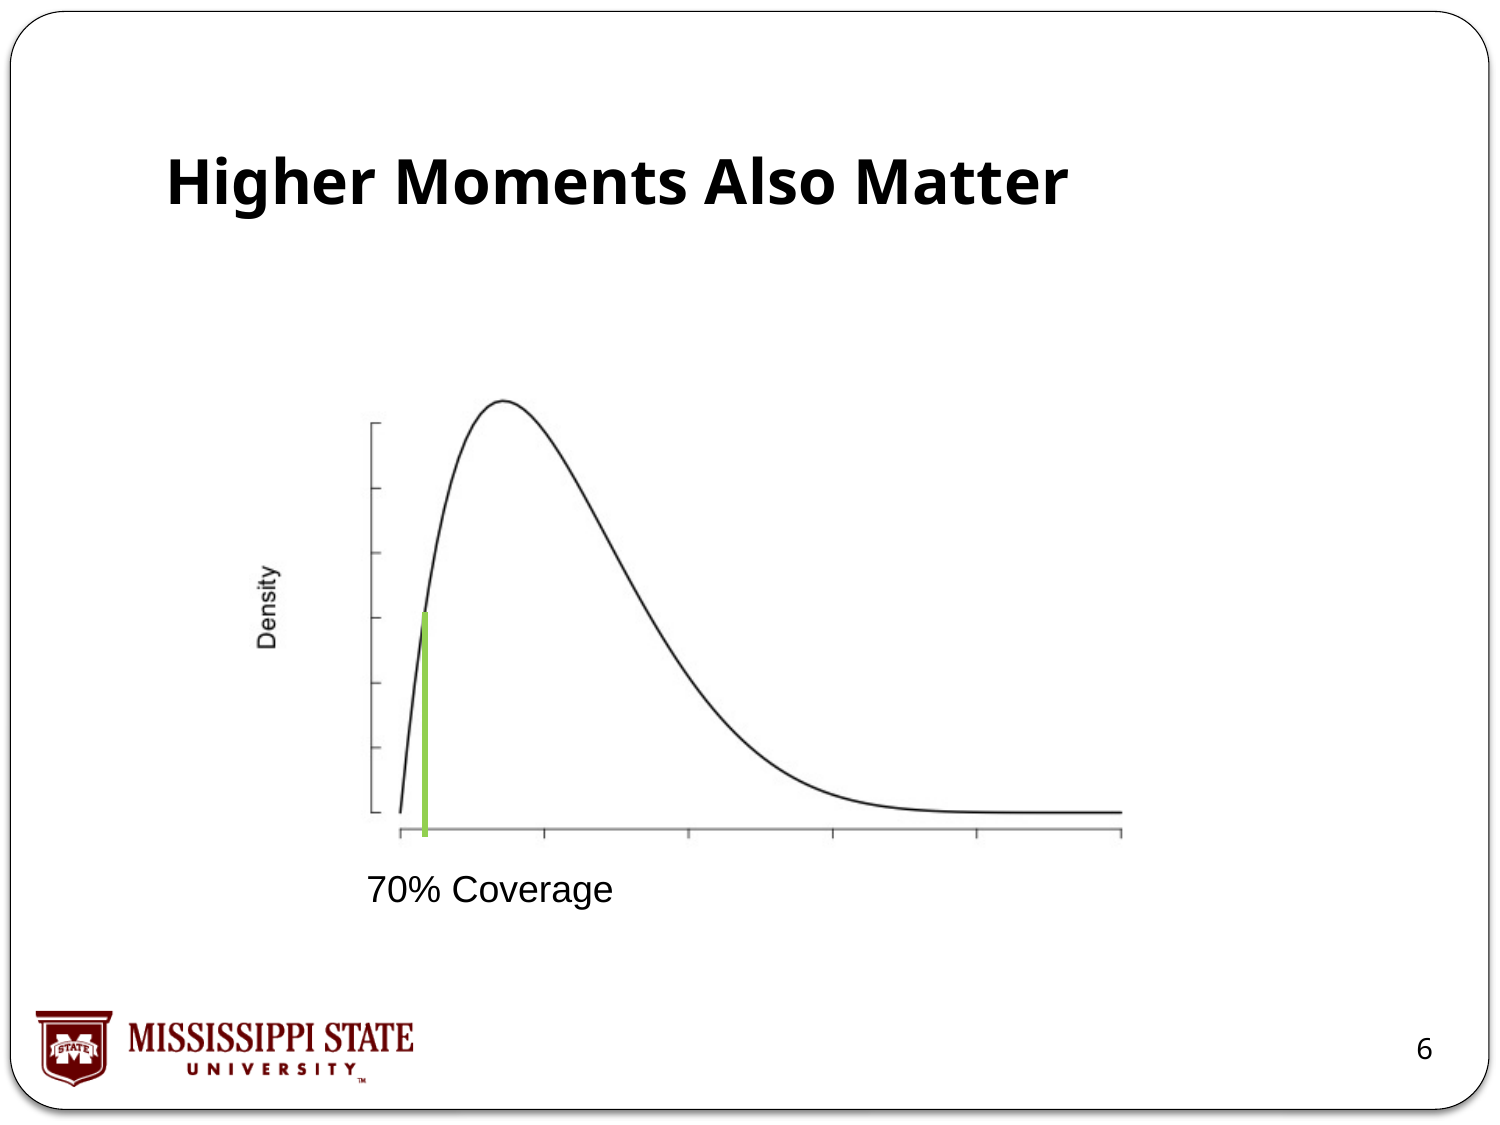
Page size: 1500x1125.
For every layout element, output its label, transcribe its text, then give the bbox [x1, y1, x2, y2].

picture [24, 999, 425, 1099]
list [249, 262, 1213, 983]
title Higher Moments Also Matter [150, 45, 1425, 233]
slide_number 6 [1386, 1011, 1464, 1089]
